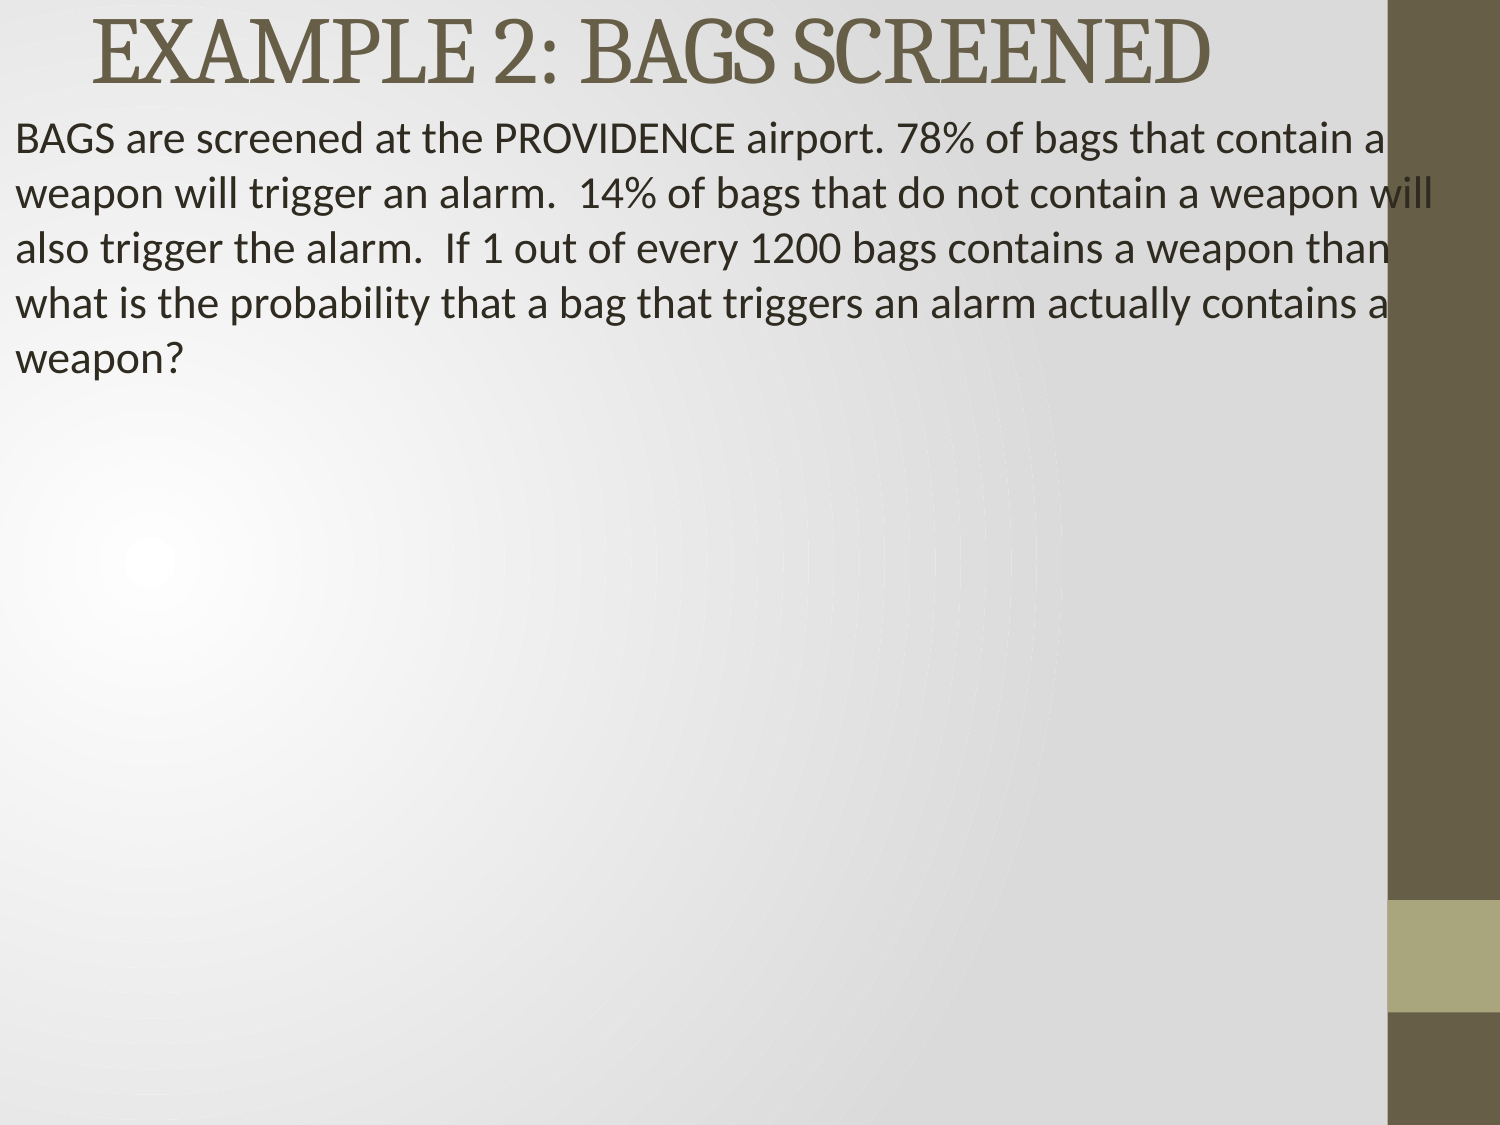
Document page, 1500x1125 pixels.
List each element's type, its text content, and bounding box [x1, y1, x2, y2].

list BAGS are screened at the PROVIDENCE airport. 78% of bags that contain a weapon will trigger an alarm. 14% of bags that do not contain a weapon will also trigger the alarm. If 1 out of every 1200 bags contains a weapon than what is the probability that a bag that triggers an alarm actually contains a weapon? [0, 99, 1500, 1005]
title EXAMPLE 2: BAGS SCREENED [75, 0, 1425, 99]
